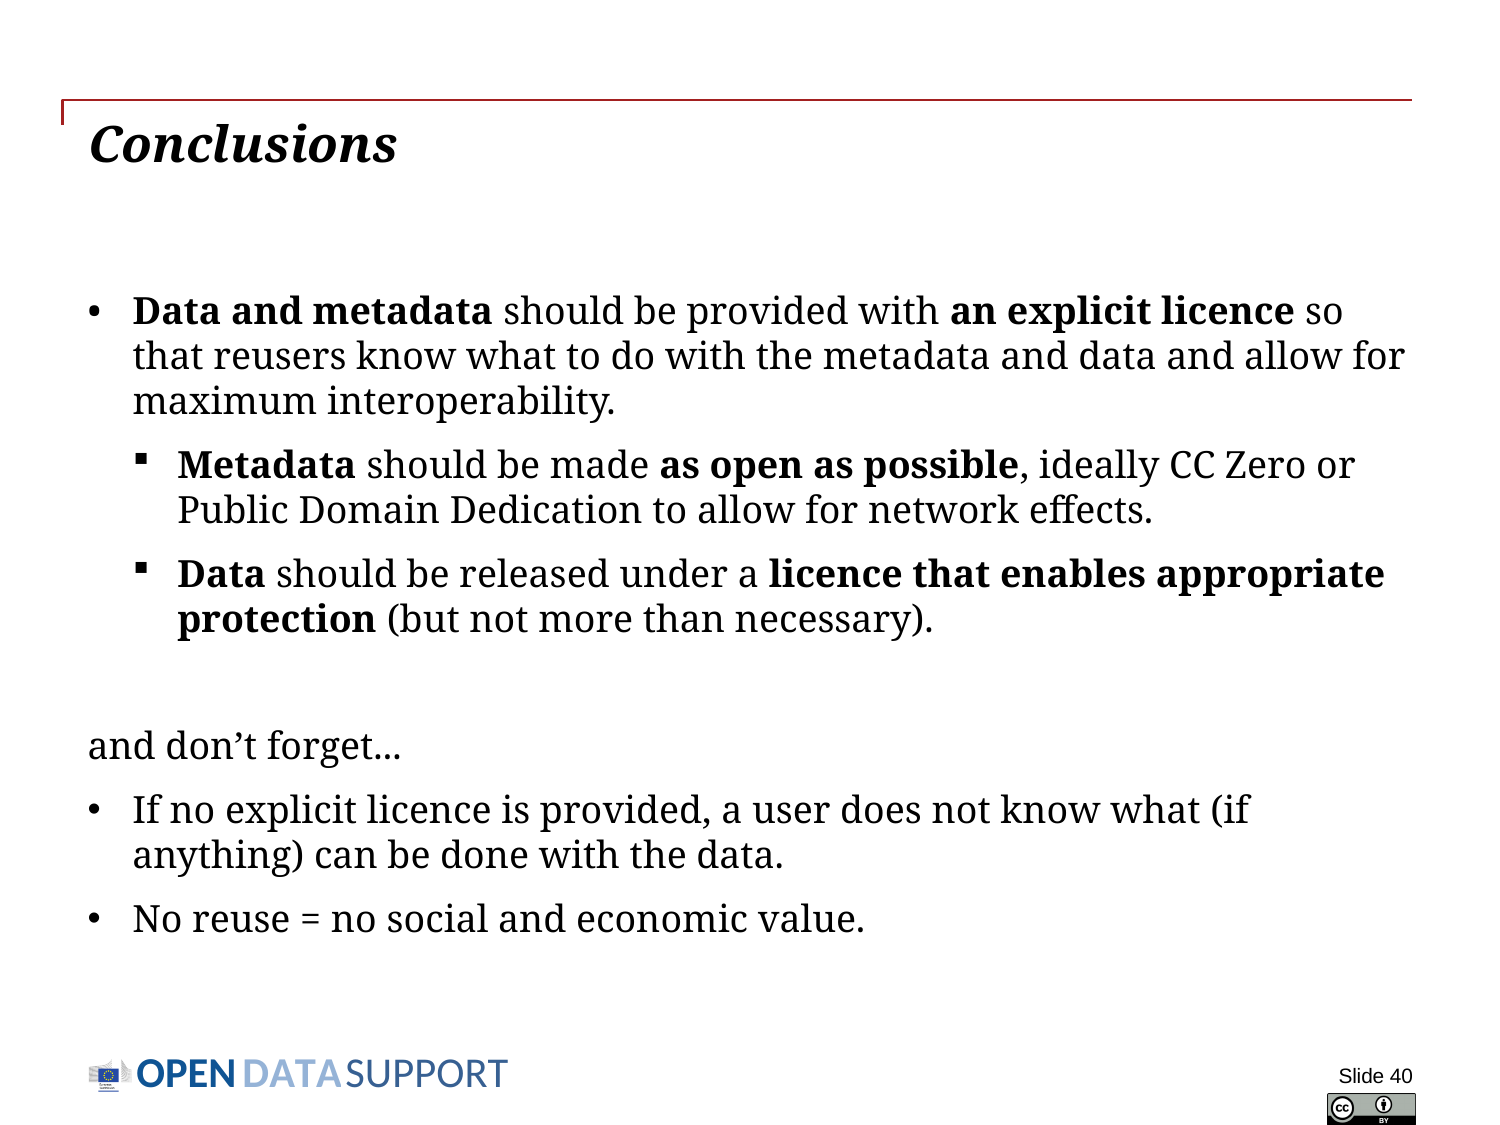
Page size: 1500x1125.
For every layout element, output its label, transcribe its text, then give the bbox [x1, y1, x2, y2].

list Data and metadata should be provided with an explicit licence so that reusers know what to do with the metadata and data and allow for maximum interoperability. Metadata should be made as open as possible, ideally CC Zero or Public Domain Dedication to allow for network effects. Data should be released under a licence that enables appropriate protection (but not more than necessary). and don’t forget... If no explicit licence is provided, a user does not know what (if anything) can be done with the data. No reuse = no social and economic value. [87, 287, 1413, 1013]
picture [1327, 1093, 1416, 1125]
slide_number Slide 40 [1162, 1062, 1413, 1088]
title Conclusions [88, 112, 1413, 263]
